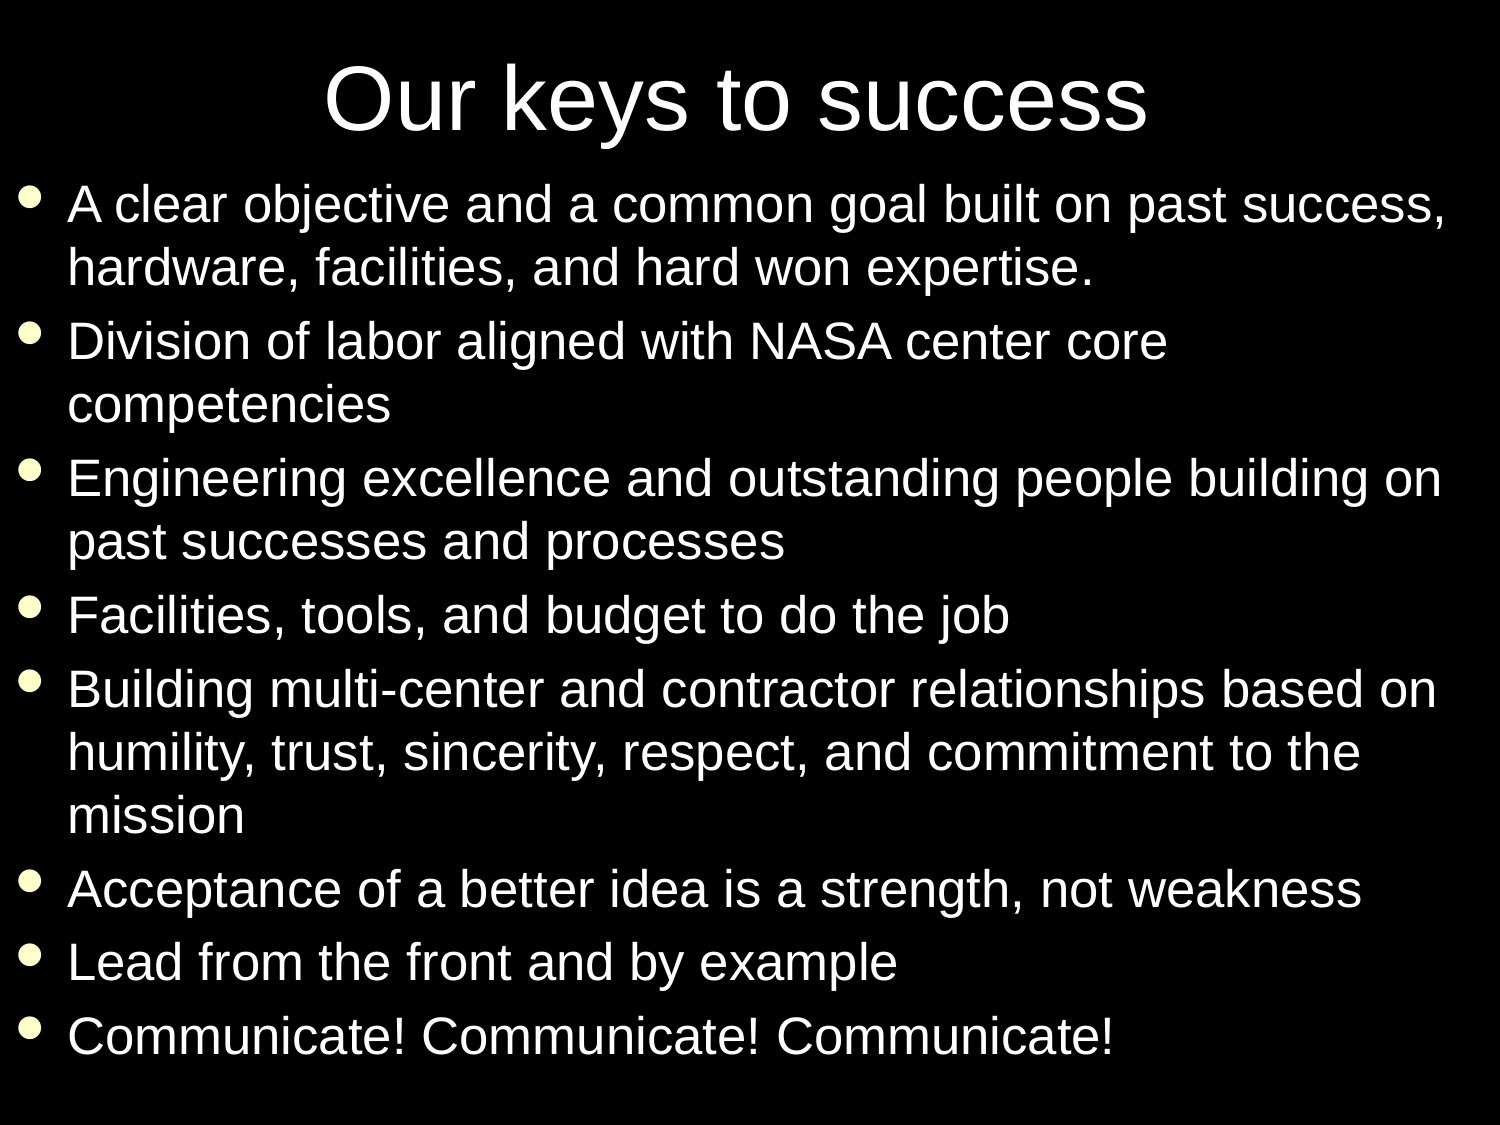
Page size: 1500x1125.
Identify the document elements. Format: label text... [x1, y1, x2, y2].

title Our keys to success [62, 0, 1413, 162]
list A clear objective and a common goal built on past success, hardware, facilities, and hard won expertise. Division of labor aligned with NASA center core competencies Engineering excellence and outstanding people building on past successes and processes Facilities, tools, and budget to do the job Building multi-center and contractor relationships based on humility, trust, sincerity, respect, and commitment to the mission Acceptance of a better idea is a strength, not weakness Lead from the front and by example Communicate! Communicate! Communicate! [0, 162, 1500, 1076]
